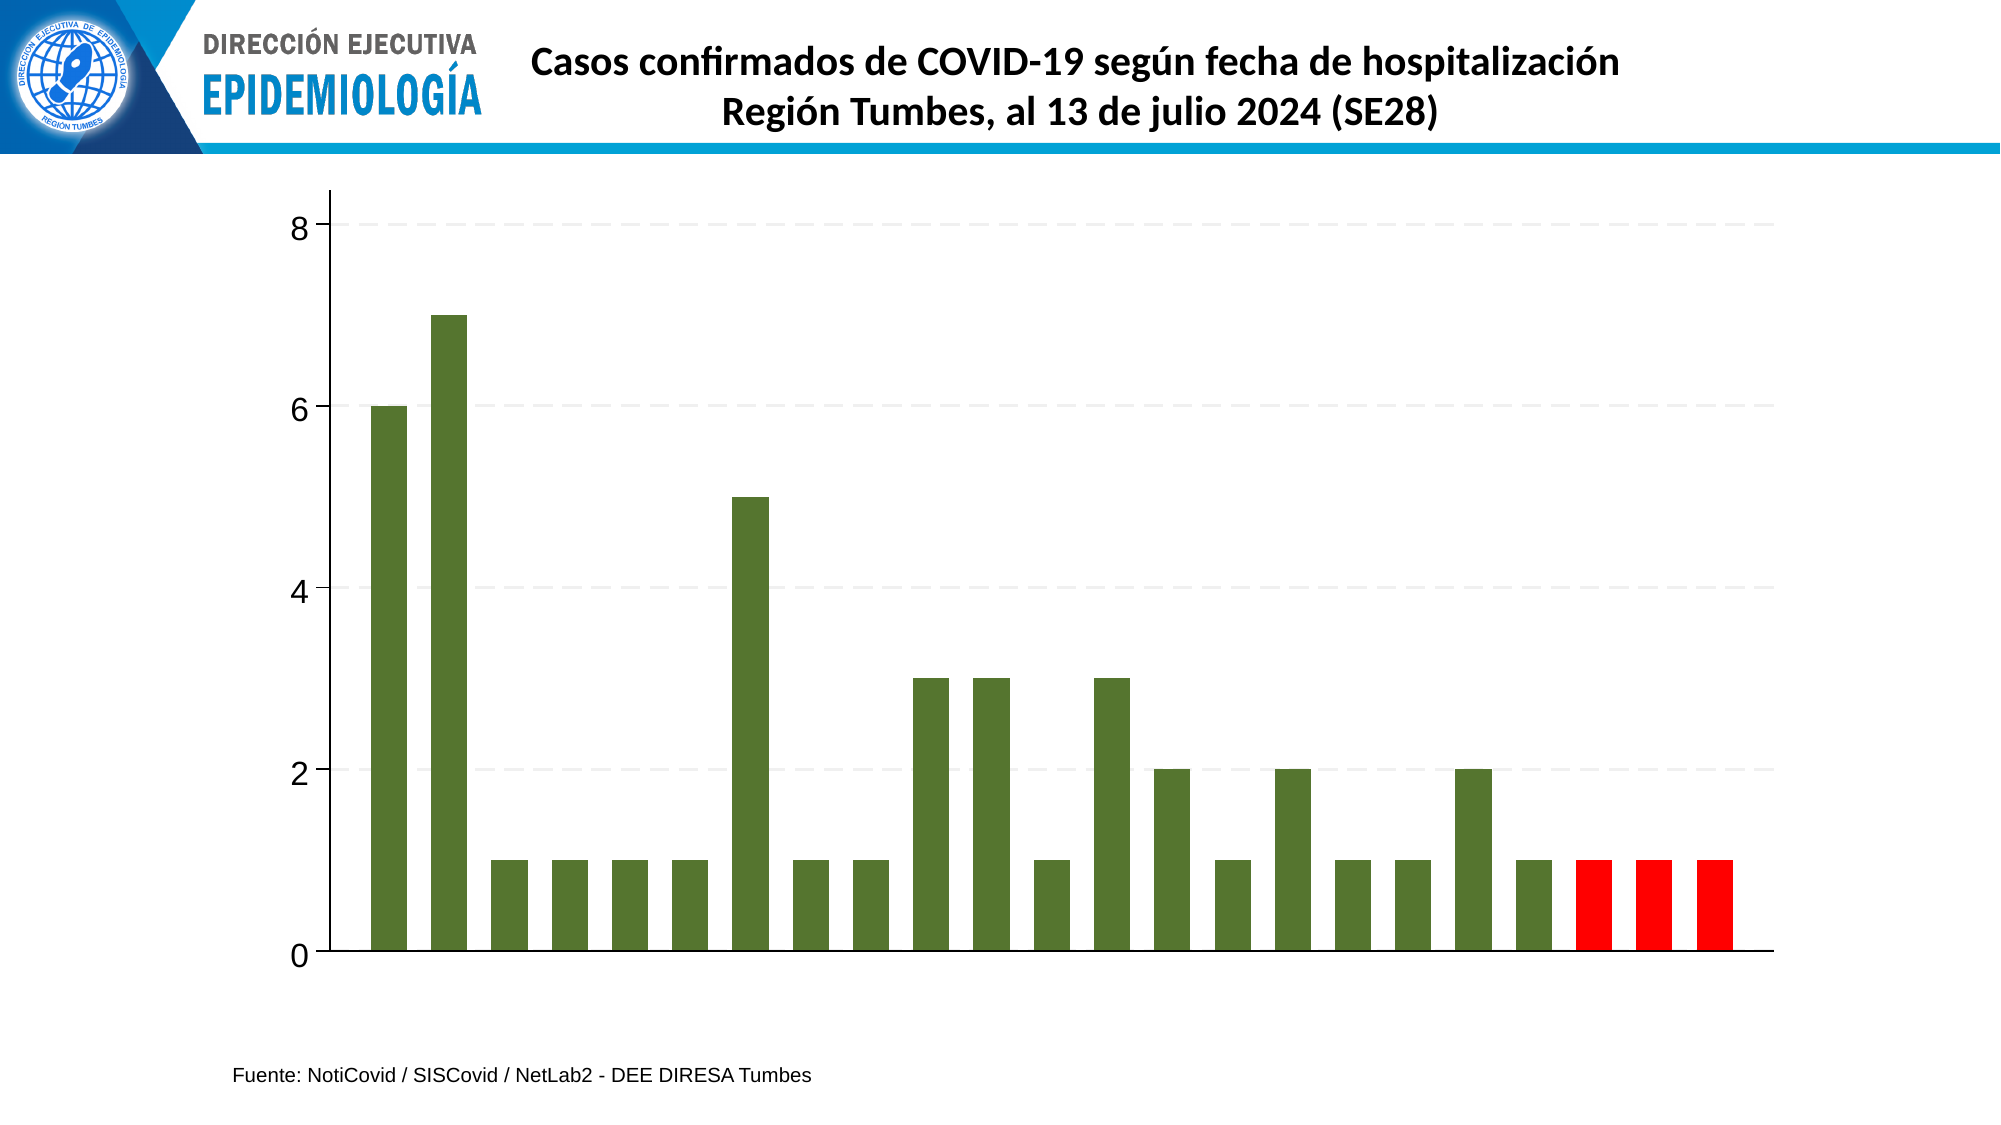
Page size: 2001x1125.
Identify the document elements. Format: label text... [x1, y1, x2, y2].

picture [192, 155, 1808, 1125]
text_box Casos confirmados de COVID-19 según fecha de hospitalización Región Tumbes, al 13 de julio 2024 (SE28) [516, 26, 1637, 142]
text_box [0, 142, 2000, 155]
picture [0, 0, 512, 154]
